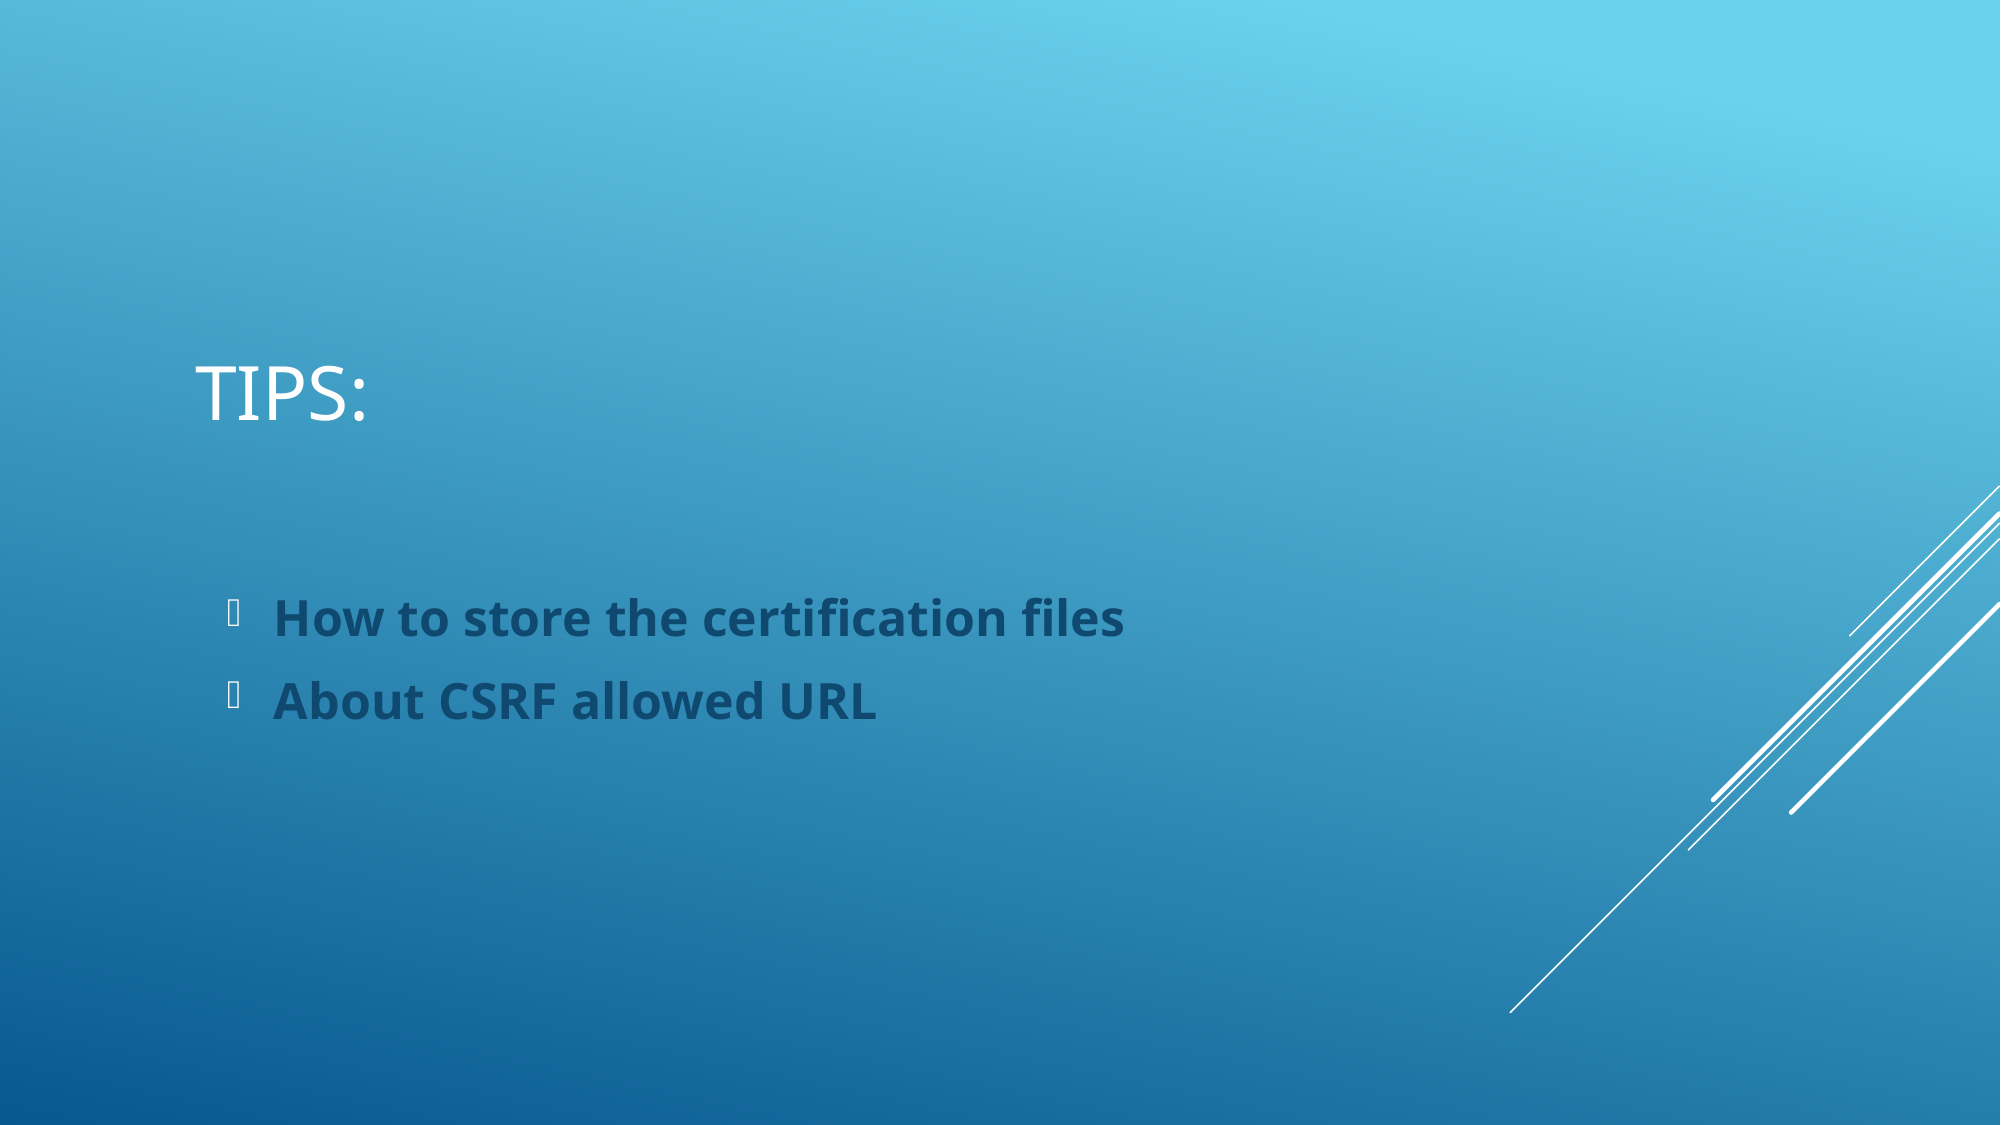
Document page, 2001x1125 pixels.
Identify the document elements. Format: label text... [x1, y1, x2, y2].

title TipS: [180, 275, 1382, 595]
list How to store the certification files About CSRF allowed URL [211, 347, 1518, 969]
